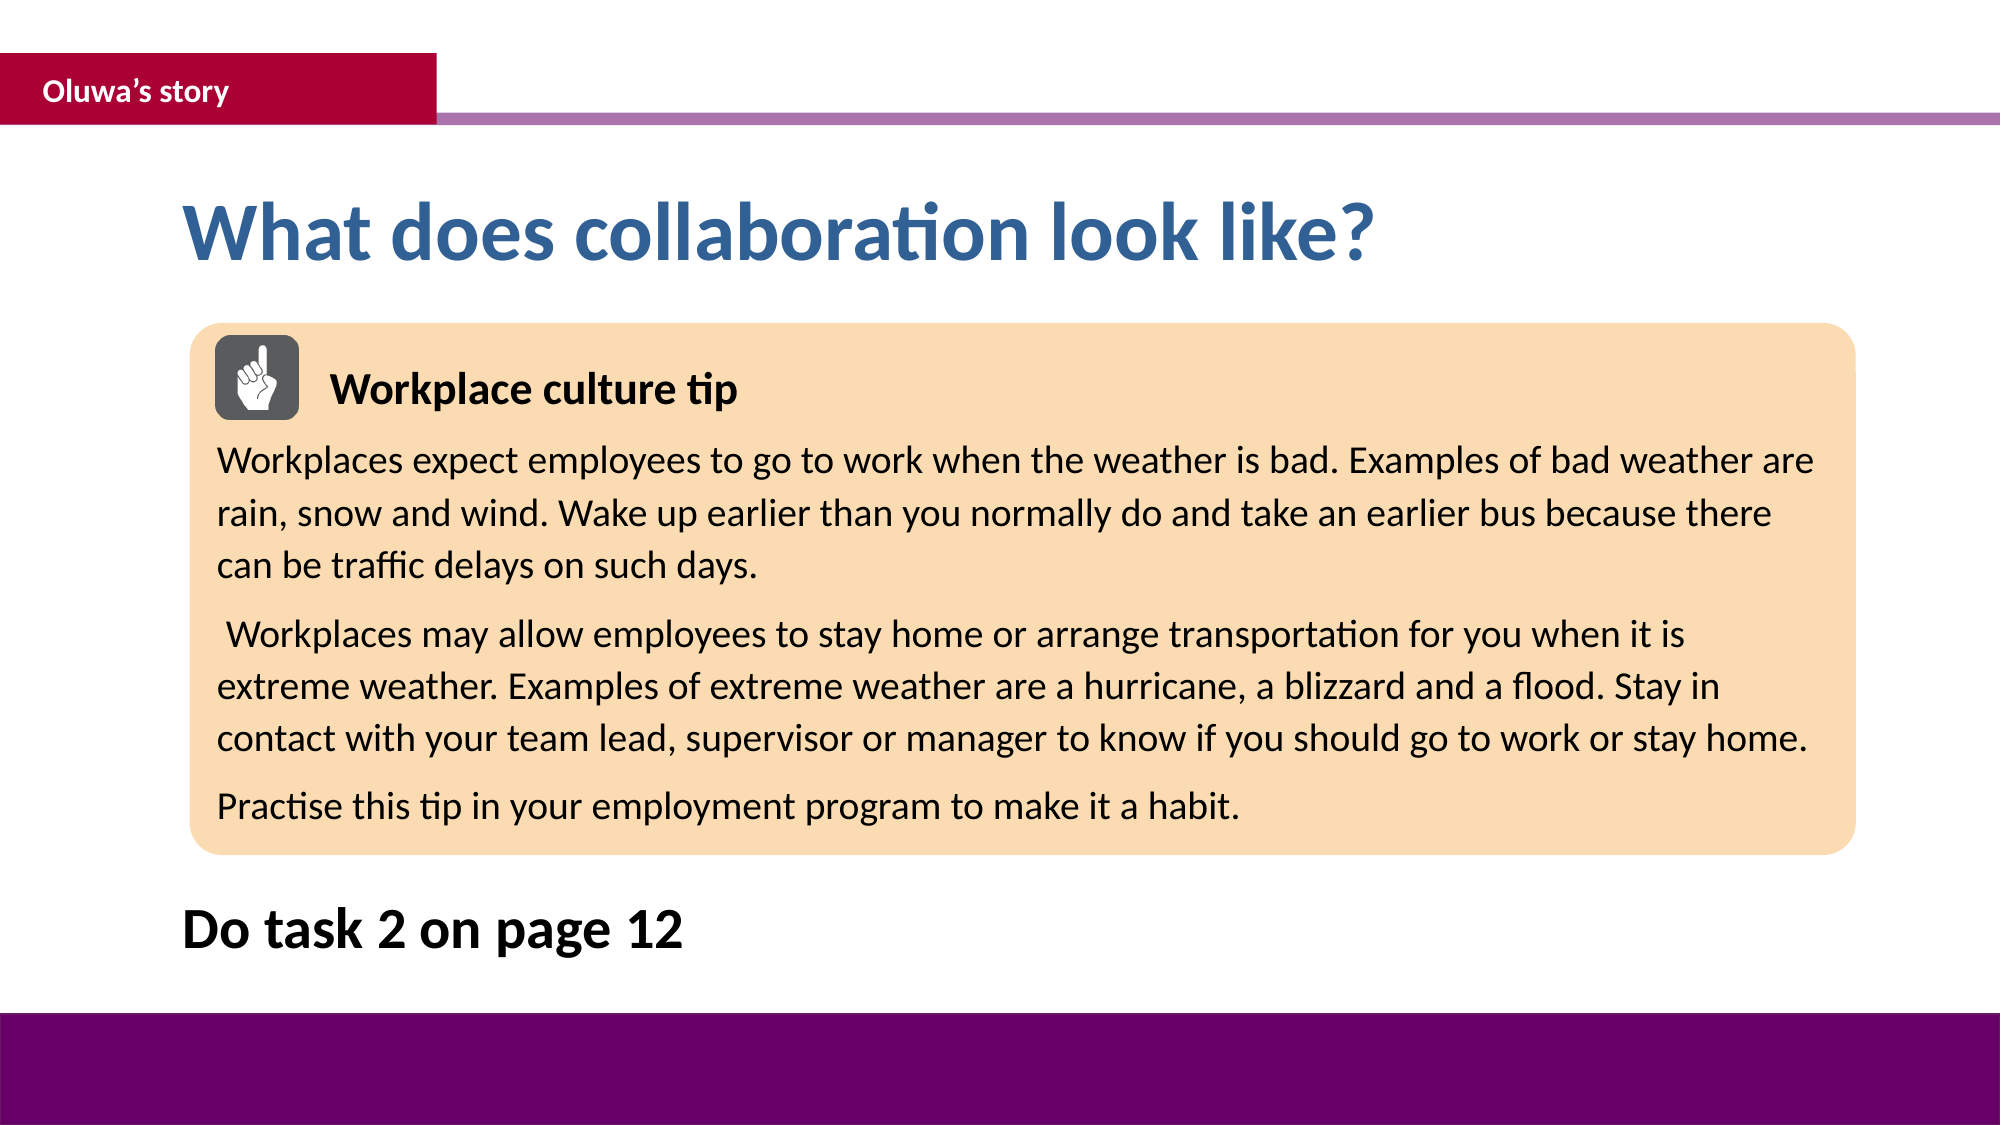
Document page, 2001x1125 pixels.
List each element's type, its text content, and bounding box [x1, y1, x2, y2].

text_box Oluwa’s story [0, 52, 438, 118]
text_box Workplace culture tip ﻿Workplaces expect employees to go to work when the weather is bad. Examples of bad weather are rain, snow and wind. Wake up earlier than you normally do and take an earlier bus because there can be traffic delays on such days. Workplaces may allow employees to stay home or arrange transportation for you when it is extreme weather. Examples of extreme weather are a hurricane, a blizzard and a flood. Stay in contact with your team lead, supervisor or manager to know if you should go to work or stay home. Practise this tip in your employment program to make it a habit. [188, 321, 1857, 857]
picture [215, 335, 299, 420]
text_box Do task 2 on page 12 [168, 848, 1910, 968]
text_box What does collaboration look like? [168, 169, 1859, 285]
text_box [0, 1013, 2000, 1125]
text_box Oluwa’s story [0, 119, 438, 126]
